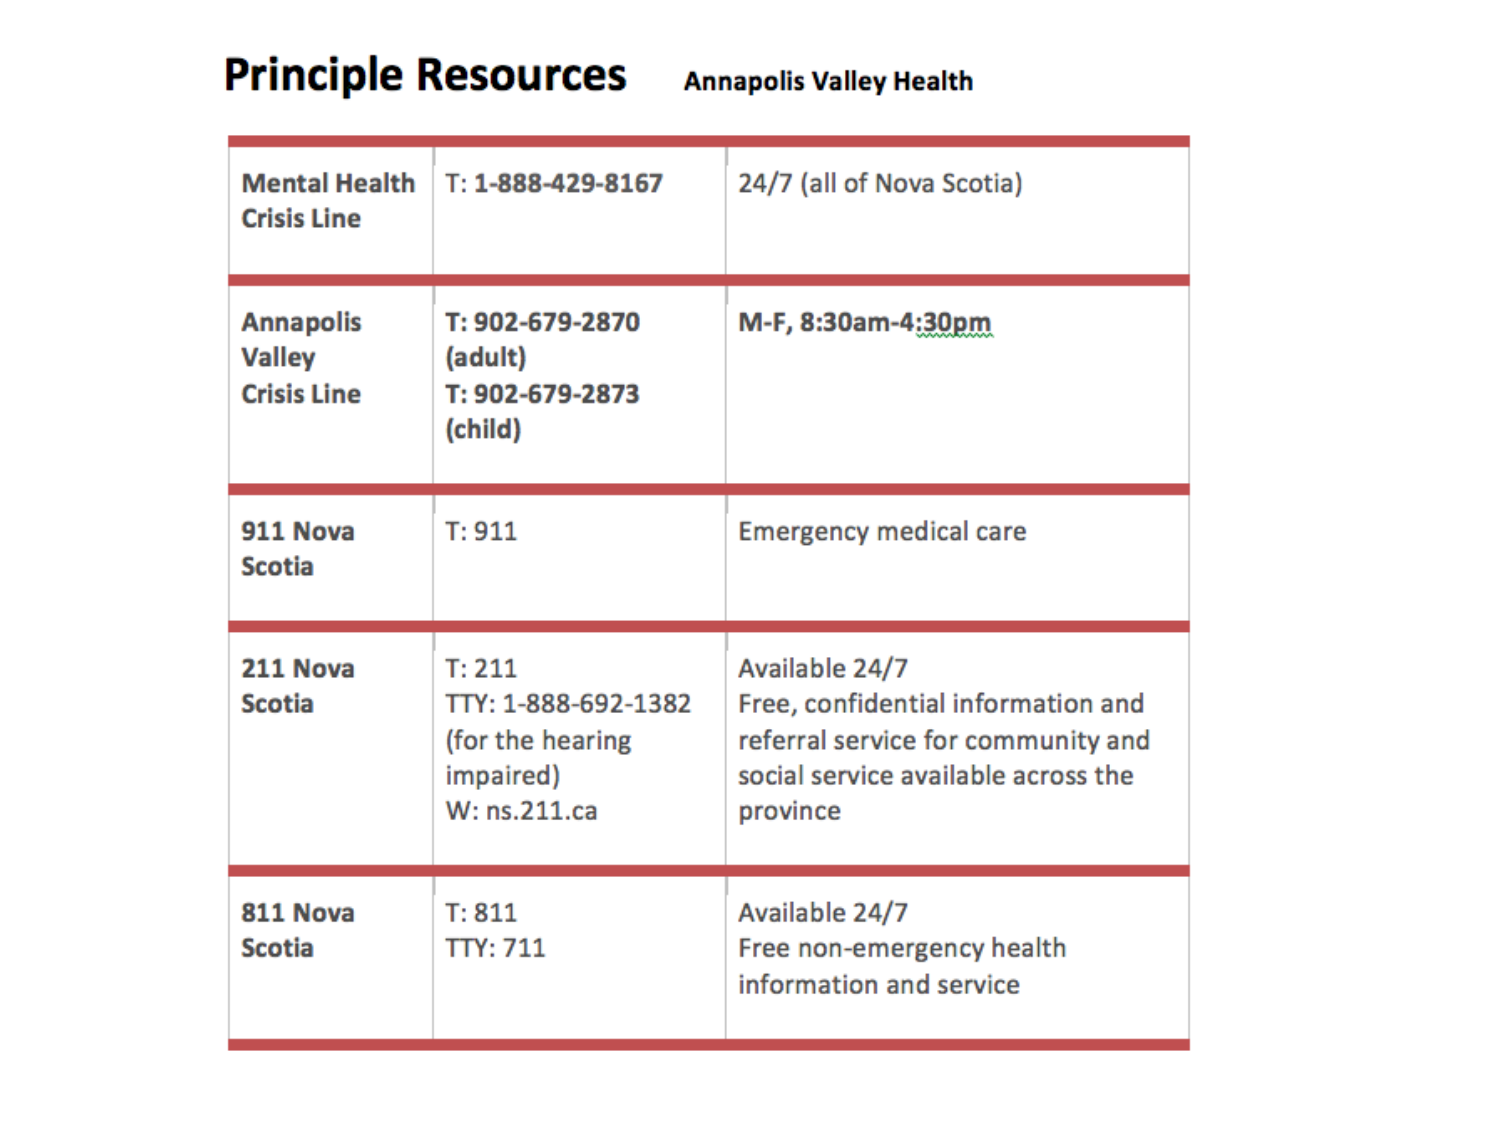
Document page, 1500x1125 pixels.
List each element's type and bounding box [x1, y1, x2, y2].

picture [199, 37, 1212, 1066]
